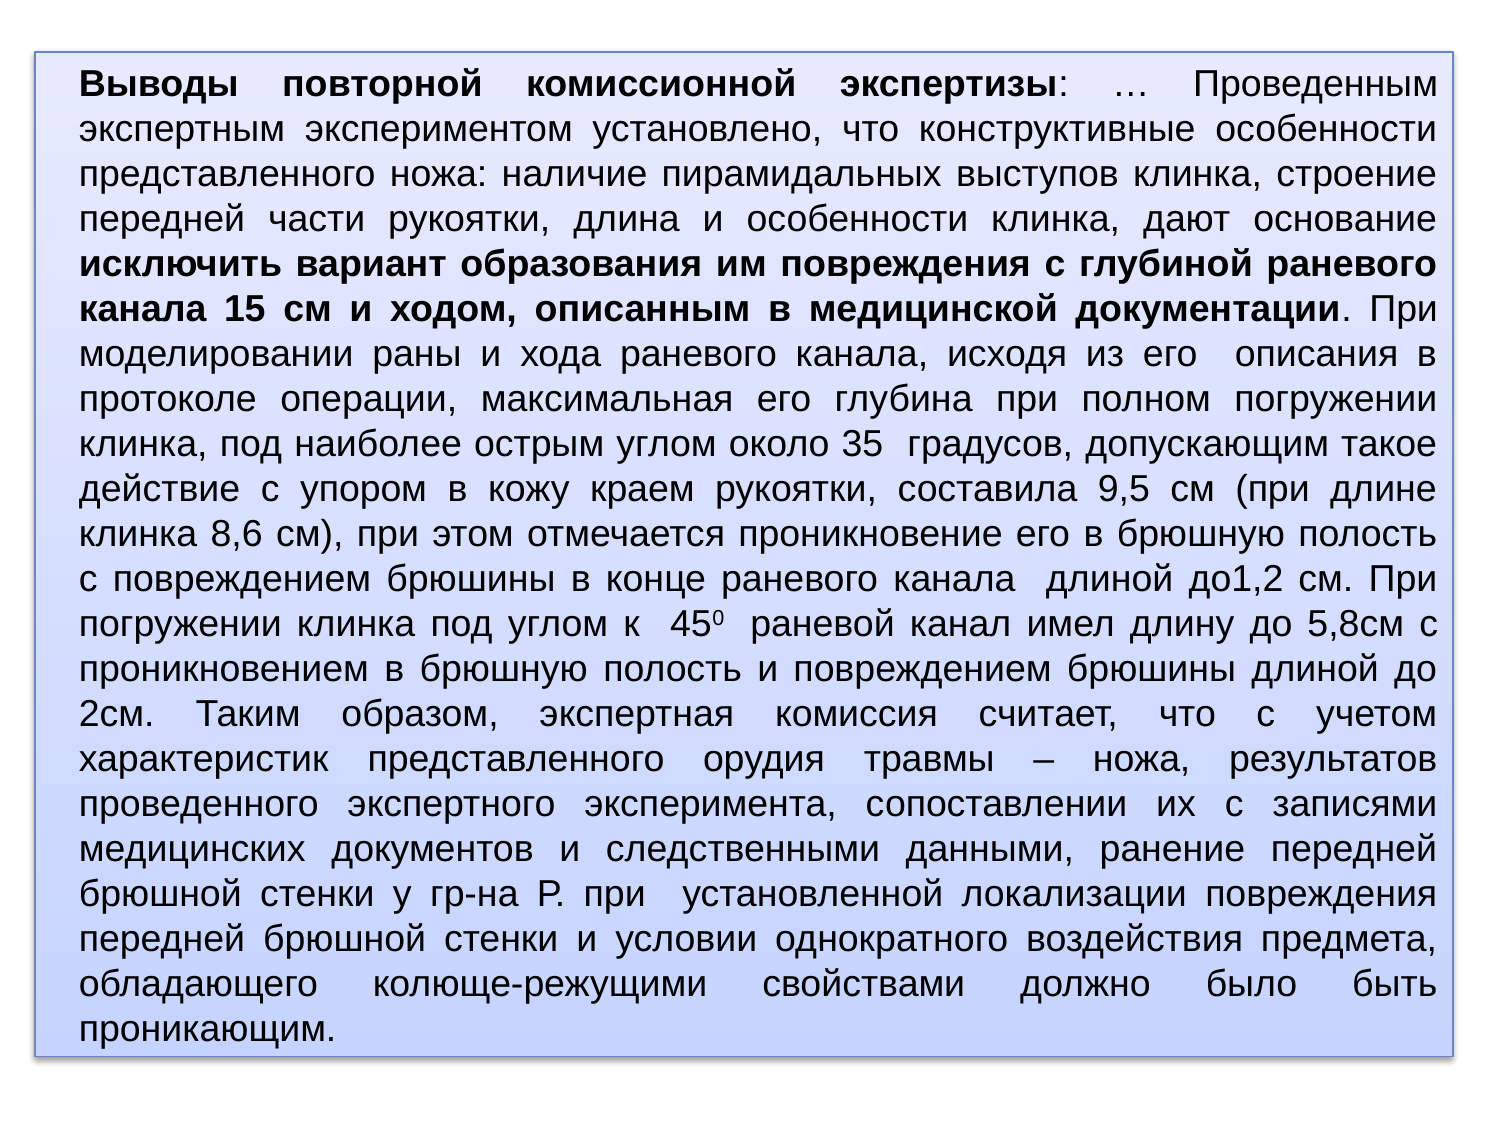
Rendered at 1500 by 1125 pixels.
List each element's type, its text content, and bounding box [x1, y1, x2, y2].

text_box Выводы повторной комиссионной экспертизы: … Проведенным экспертным экспериментом установлено, что конструктивные особенности представленного ножа: наличие пирамидальных выступов клинка, строение передней части рукоятки, длина и особенности клинка, дают основание исключить вариант образования им повреждения с глубиной раневого канала 15 см и ходом, описанным в медицинской документации. При моделировании раны и хода раневого канала, исходя из его описания в протоколе операции, максимальная его глубина при полном погружении клинка, под наиболее острым углом около 35 градусов, допускающим такое действие с упором в кожу краем рукоятки, составила 9,5 см (при длине клинка 8,6 см), при этом отмечается проникновение его в брюшную полость с повреждением брюшины в конце раневого канала длиной до1,2 см. При погружении клинка под углом к 450 раневой канал имел длину до 5,8см с проникновением в брюшную полость и повреждением брюшины длиной до 2см. Таким образом, экспертная комиссия считает, что с учетом характеристик представленного орудия травмы – ножа, результатов проведенного экспертного эксперимента, сопоставлении их с записями медицинских документов и следственными данными, ранение передней брюшной стенки у гр-на Р. при установленной локализации повреждения передней брюшной стенки и условии однократного воздействия предмета, обладающего колюще-режущими свойствами должно было быть проникающим. [34, 51, 1454, 1057]
